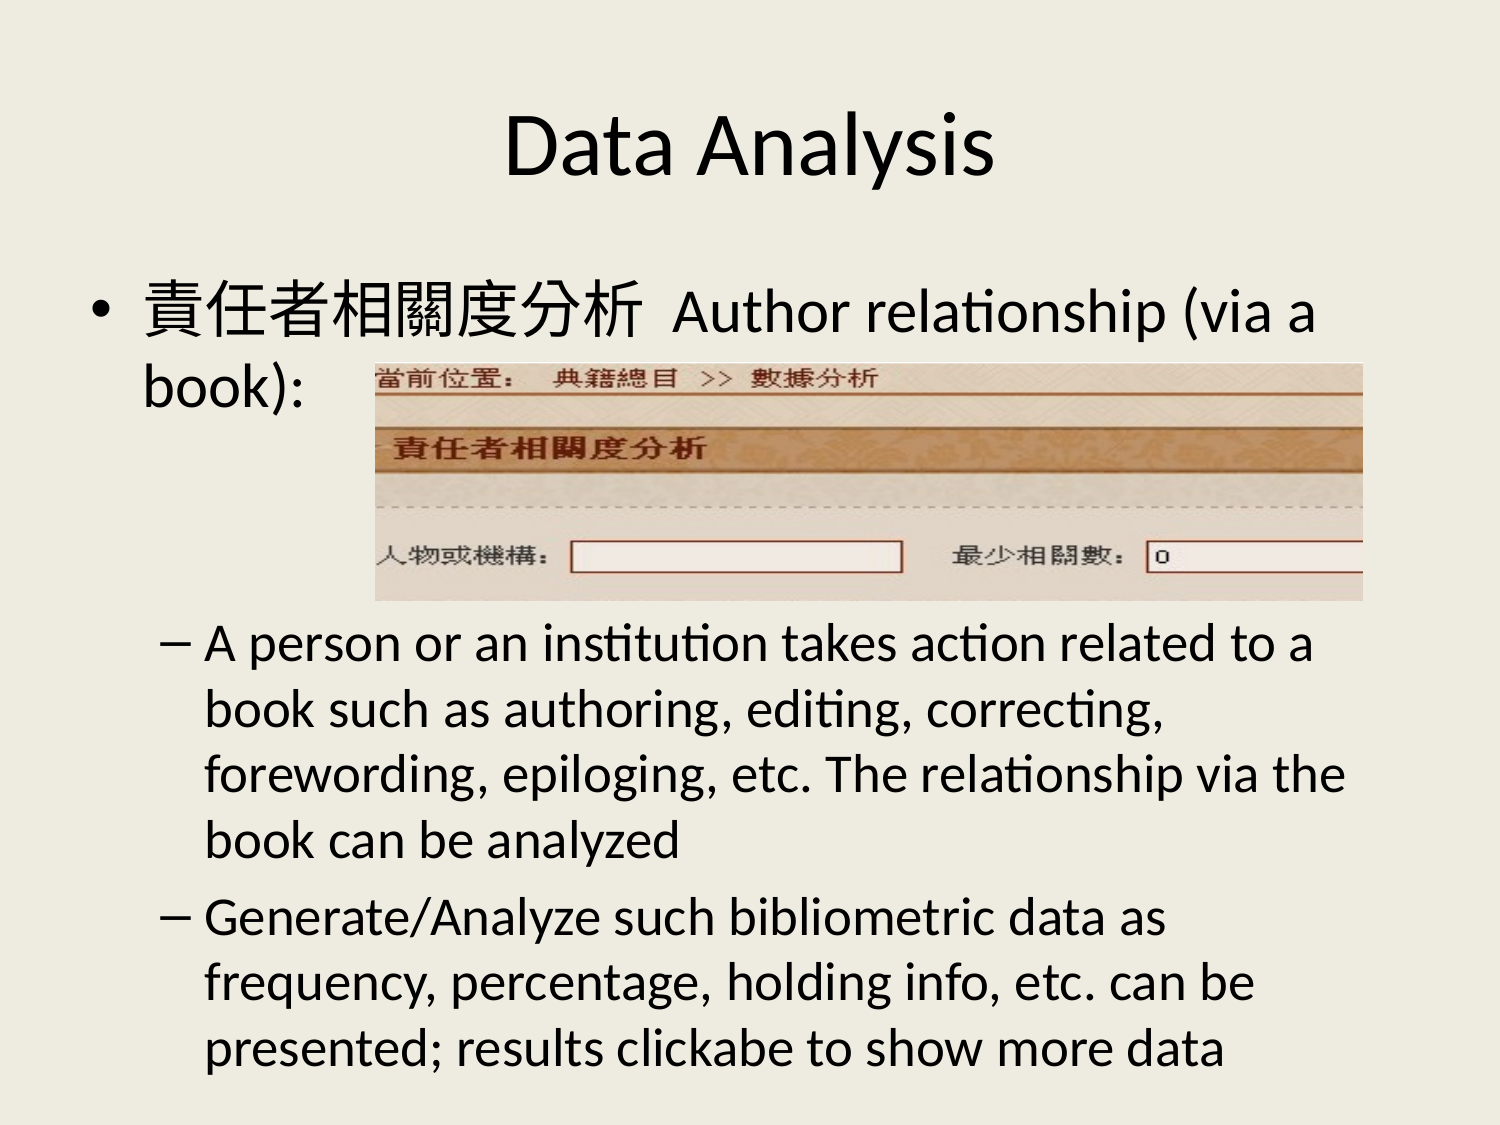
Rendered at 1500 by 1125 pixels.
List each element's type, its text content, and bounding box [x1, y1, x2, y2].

title Data Analysis [75, 45, 1425, 233]
picture [374, 362, 1363, 601]
list 責任者相關度分析 Author relationship (via a book): A person or an institution takes action related to a book such as authoring, editing, correcting, forewording, epiloging, etc. The relationship via the book can be analyzed Generate/Analyze such bibliometric data as frequency, percentage, holding info, etc. can be presented; results clickabe to show more data [75, 262, 1425, 1088]
